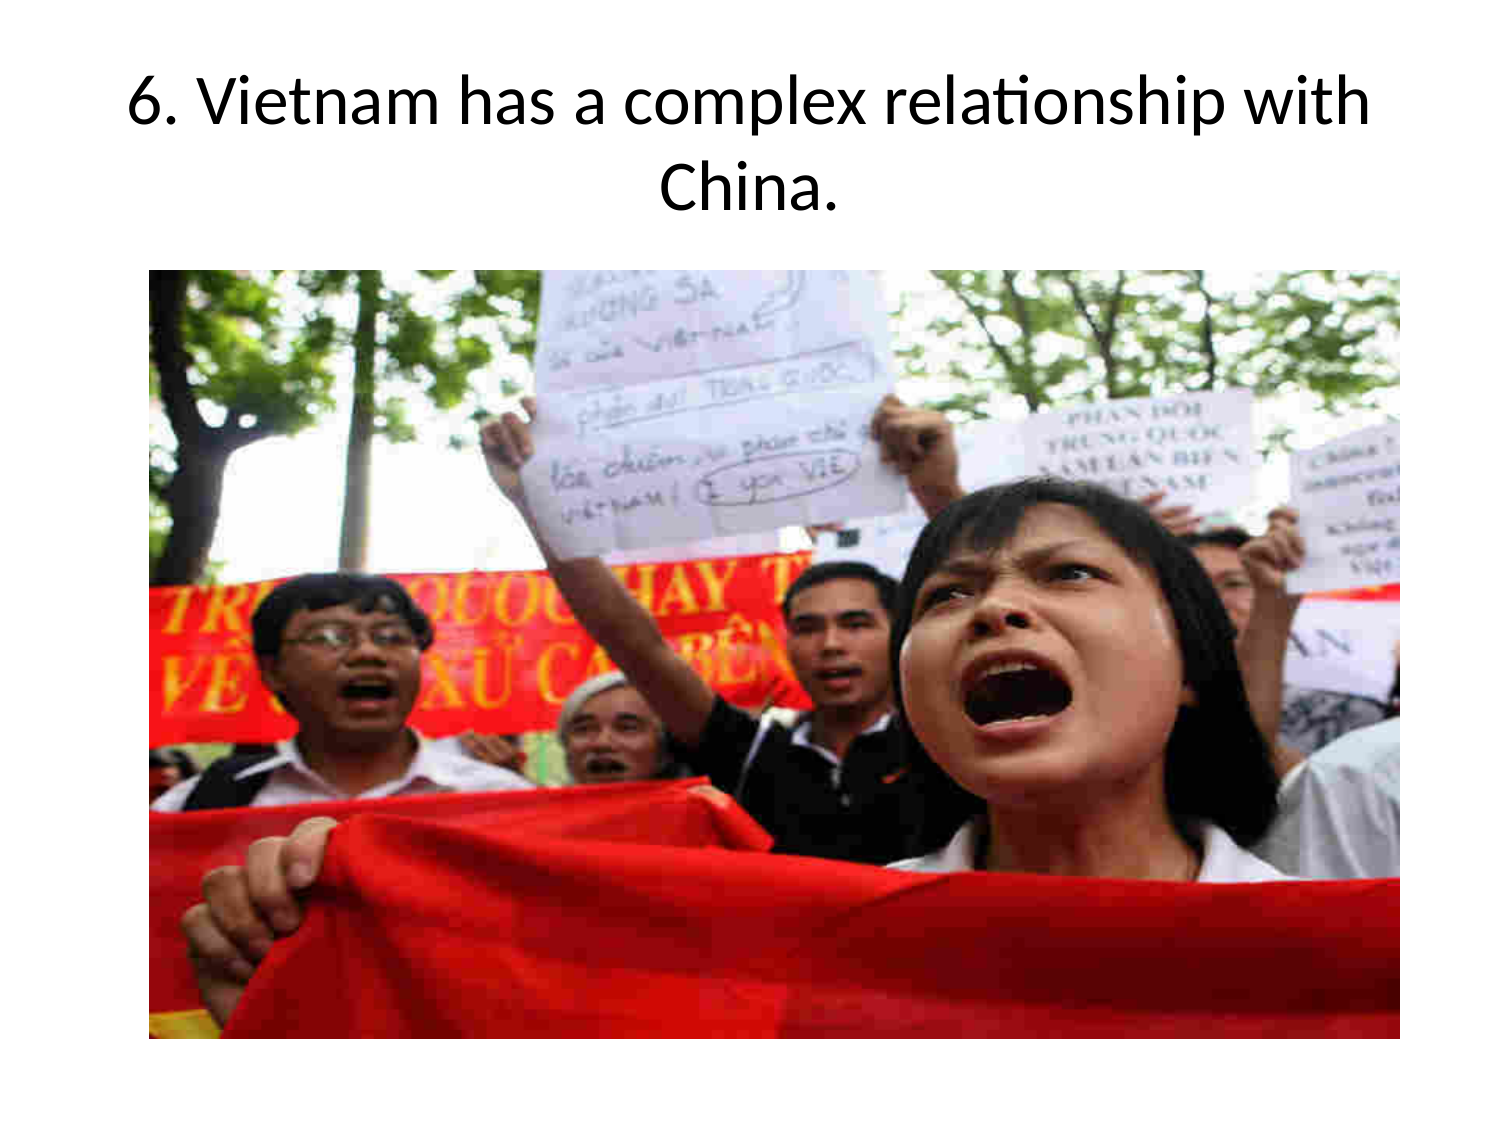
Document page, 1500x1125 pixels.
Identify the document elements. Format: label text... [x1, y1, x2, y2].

title 6. Vietnam has a complex relationship with China. [75, 45, 1425, 233]
picture [148, 269, 1400, 1039]
